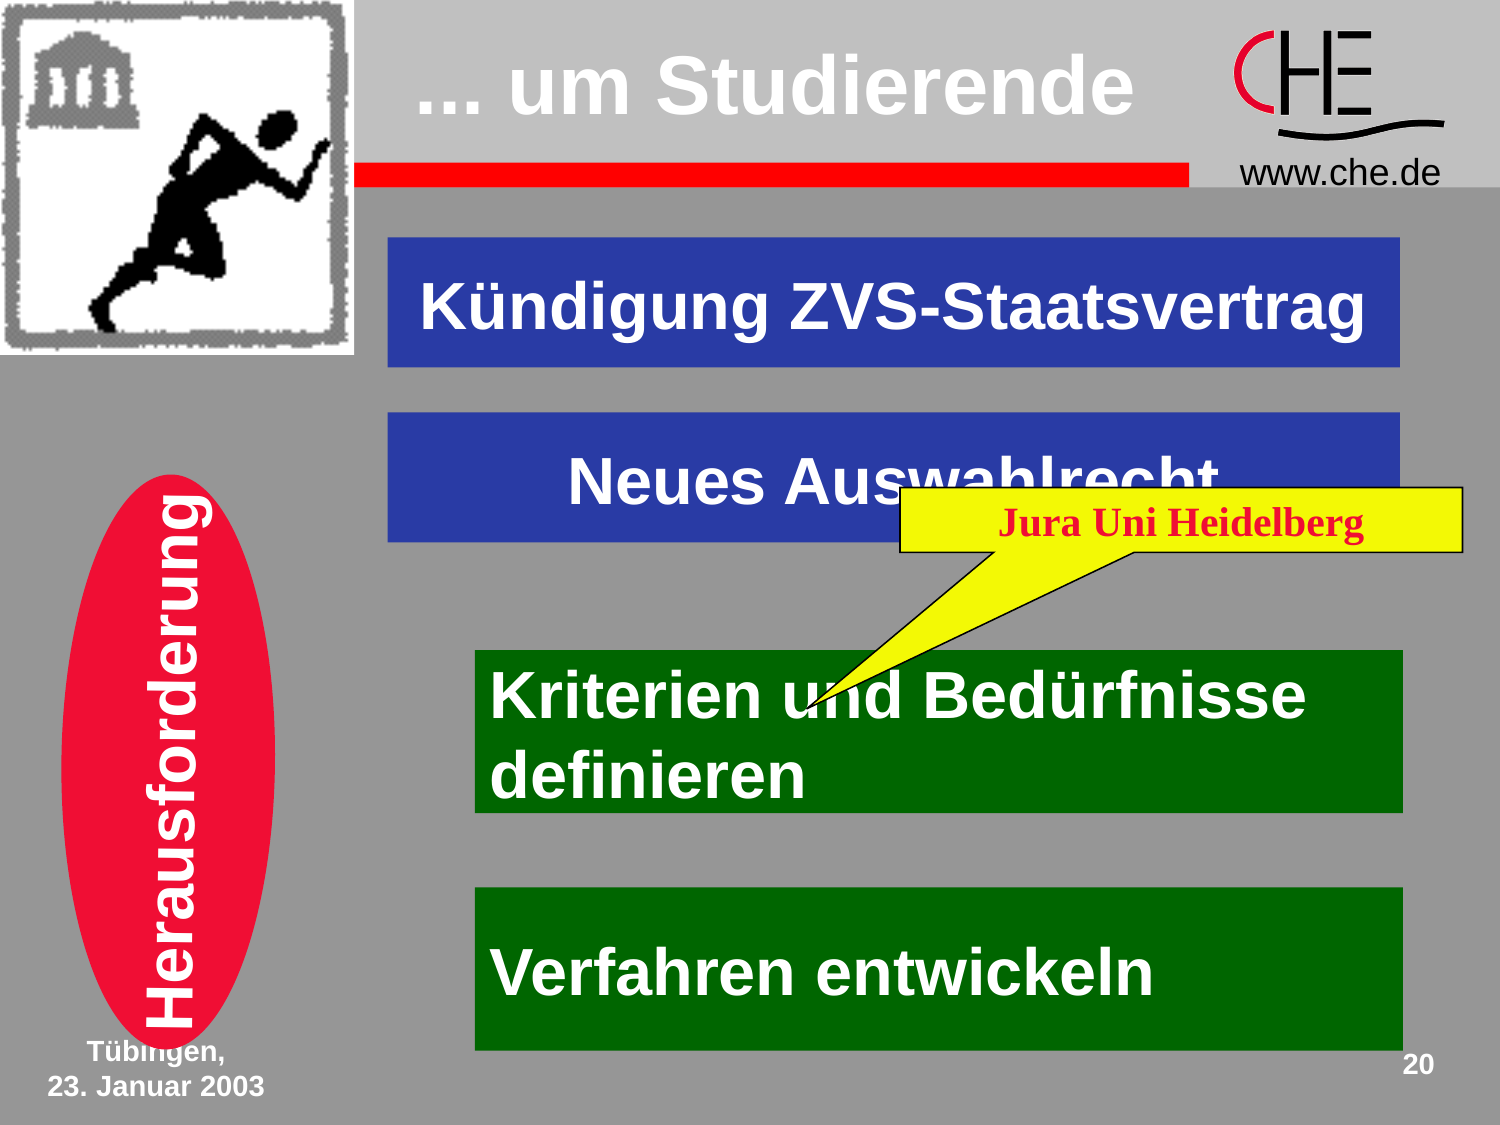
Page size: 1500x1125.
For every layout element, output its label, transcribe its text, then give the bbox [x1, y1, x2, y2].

text_box Kriterien und Bedürfnisse definieren [474, 650, 1403, 814]
text_box Neues Auswahlrecht [387, 412, 1400, 543]
text_box Kündigung ZVS-Staatsvertrag [387, 237, 1400, 368]
text_box Verfahren entwickeln [474, 887, 1403, 1051]
text_box Jura Uni Heidelberg [806, 487, 1463, 709]
picture [1233, 27, 1446, 143]
title ... um Studierende [399, 0, 1213, 163]
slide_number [0, 1025, 313, 1100]
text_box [0, 0, 355, 355]
text_box Herausforderung [61, 474, 276, 1050]
slide_number 20 [1362, 1037, 1450, 1100]
